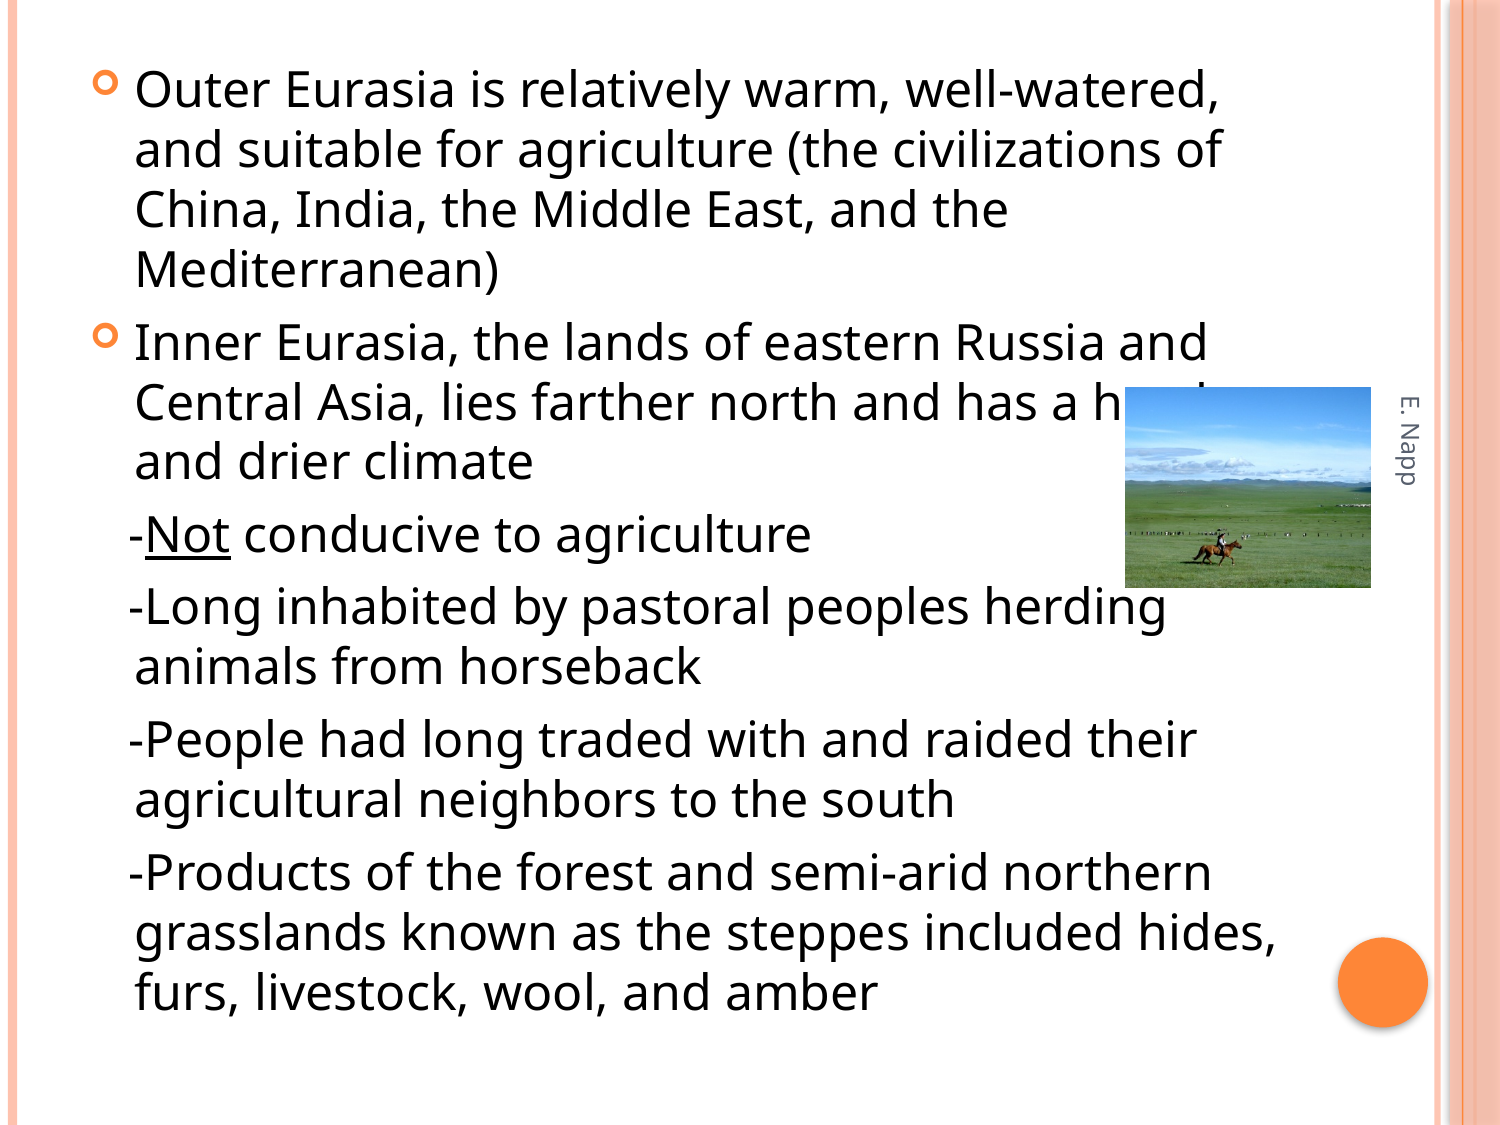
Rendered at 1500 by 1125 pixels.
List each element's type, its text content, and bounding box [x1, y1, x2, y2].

footer E. Napp [1379, 380, 1440, 906]
picture [1124, 386, 1371, 589]
list Outer Eurasia is relatively warm, well-watered, and suitable for agriculture (the civilizations of China, India, the Middle East, and the Mediterranean) Inner Eurasia, the lands of eastern Russia and Central Asia, lies farther north and has a harsher and drier climate -Not conducive to agriculture -Long inhabited by pastoral peoples herding animals from horseback -People had long traded with and raided their agricultural neighbors to the south -Products of the forest and semi-arid northern grasslands known as the steppes included hides, furs, livestock, wool, and amber [75, 50, 1300, 1062]
